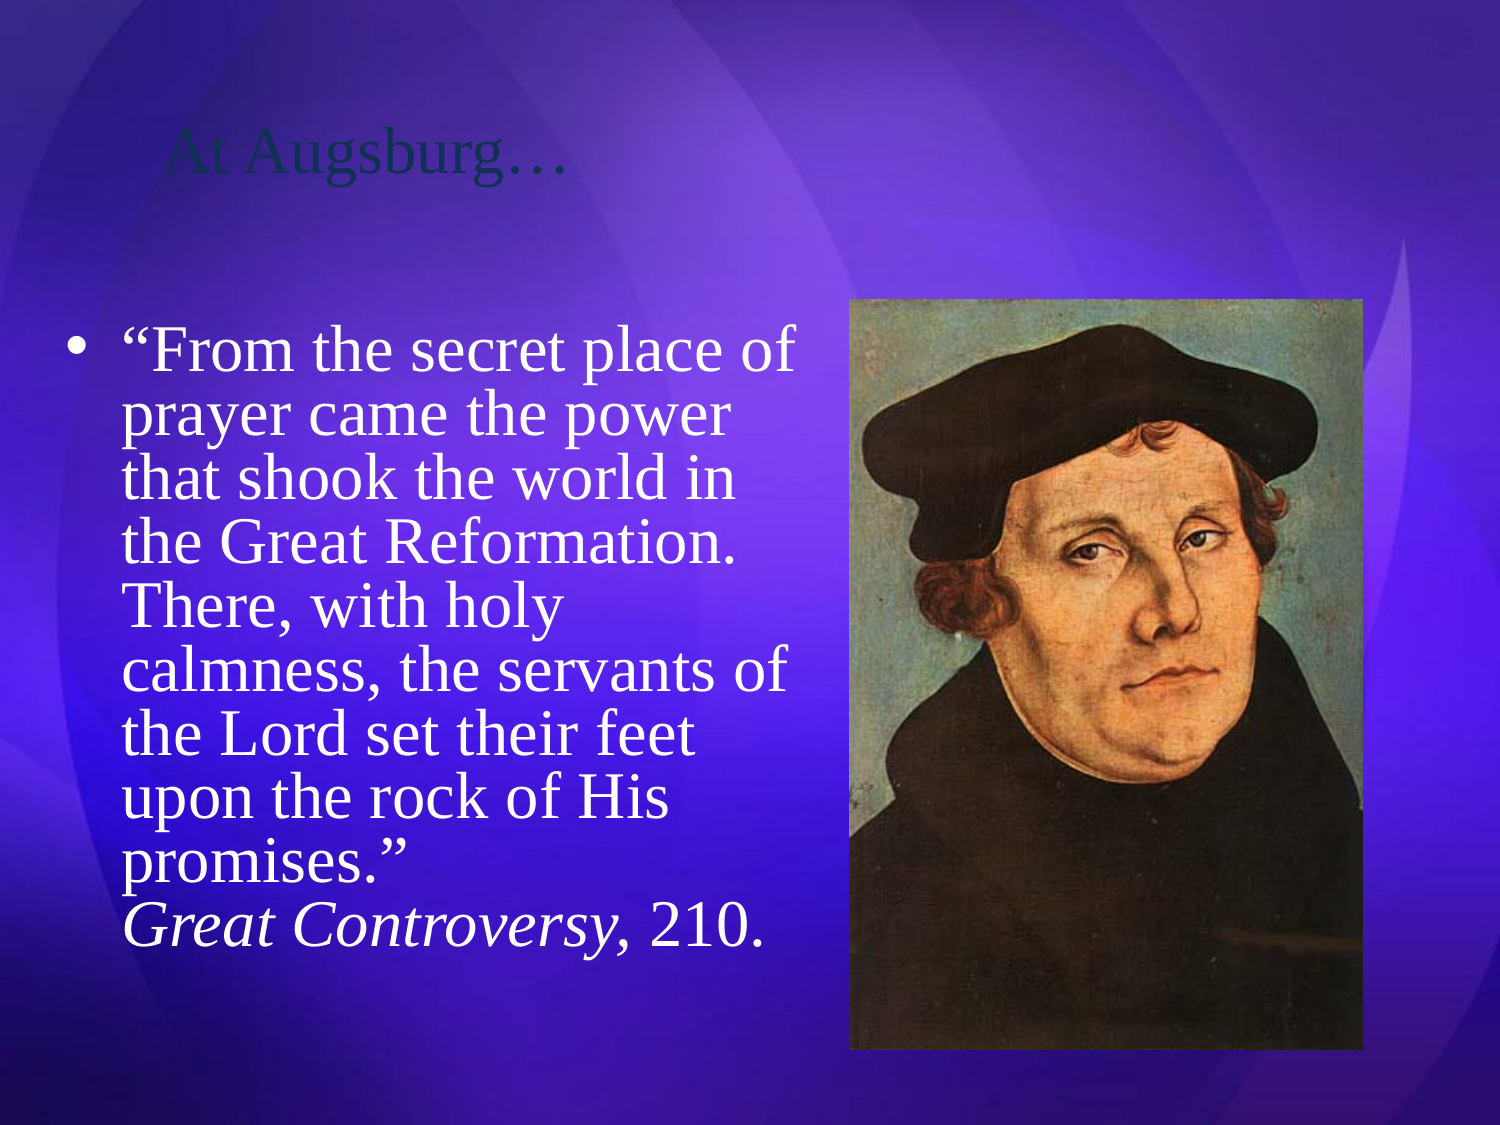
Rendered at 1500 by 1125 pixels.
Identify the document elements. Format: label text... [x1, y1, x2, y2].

text_box At Augsburg… [112, 99, 1025, 195]
list “From the secret place of prayer came the power that shook the world in the Great Reformation. There, with holy calmness, the servants of the Lord set their feet upon the rock of His promises.” Great Controversy, 210. [50, 312, 825, 1063]
picture [0, 0, 1500, 1125]
